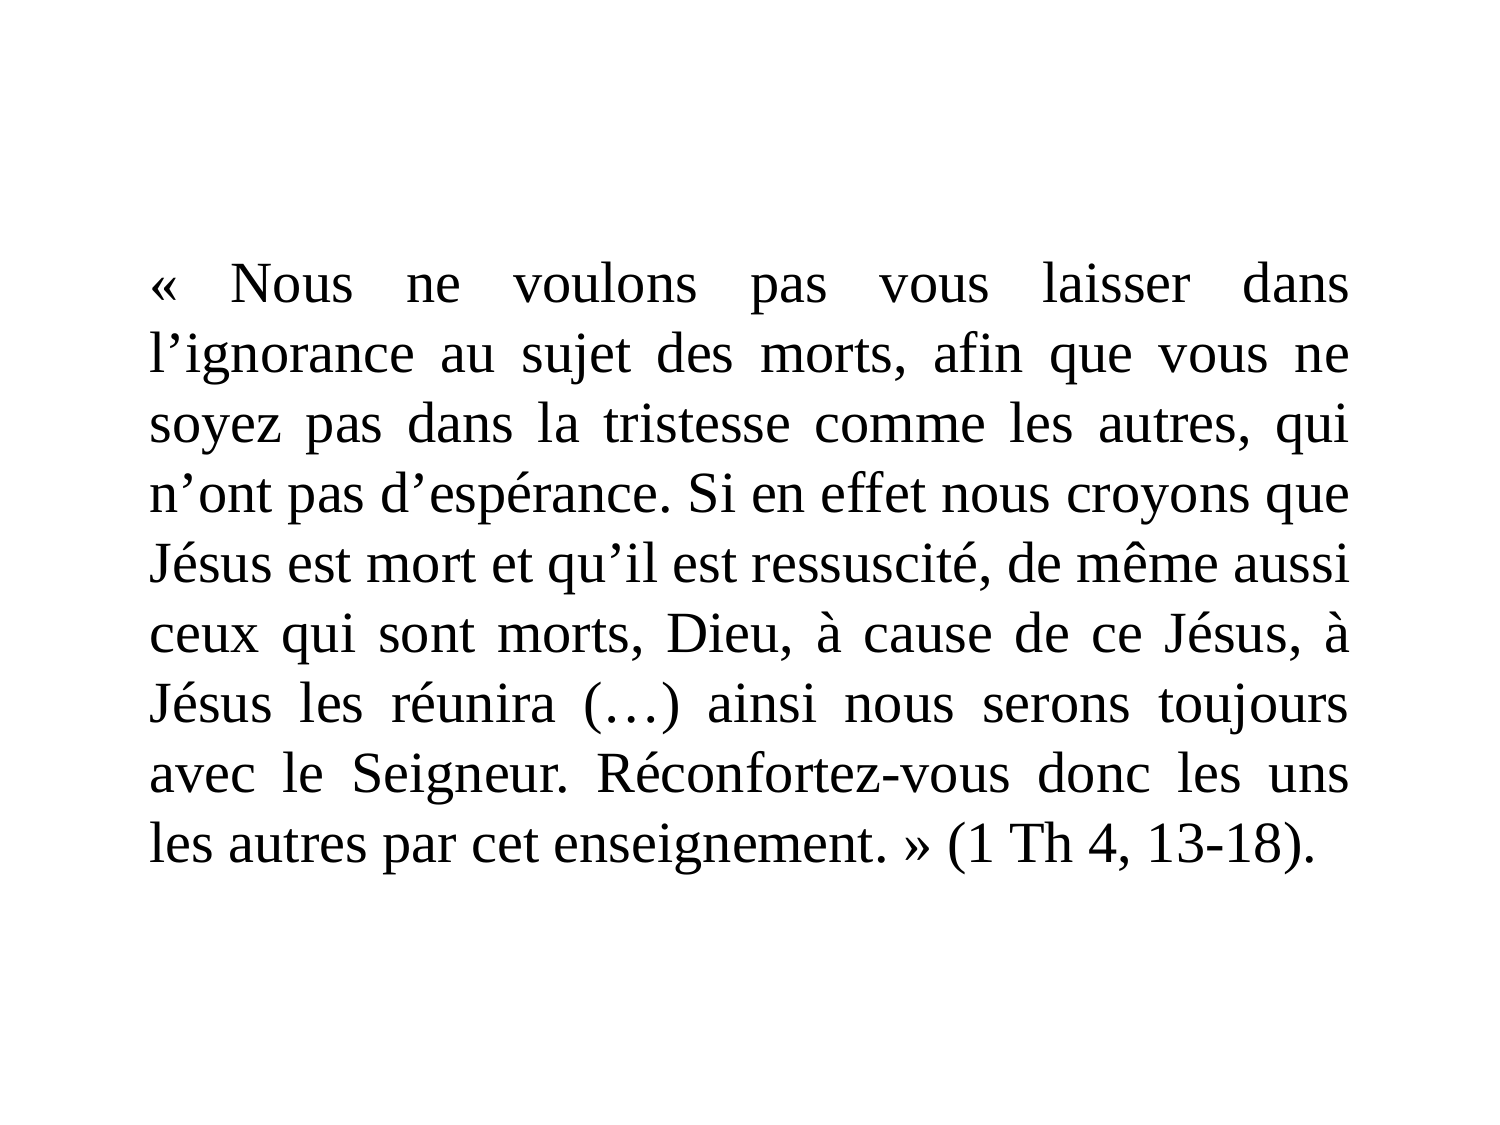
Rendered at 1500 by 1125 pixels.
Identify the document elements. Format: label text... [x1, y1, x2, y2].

text_box « Nous ne voulons pas vous laisser dans l’ignorance au sujet des morts, afin que vous ne soyez pas dans la tristesse comme les autres, qui n’ont pas d’espérance. Si en effet nous croyons que Jésus est mort et qu’il est ressuscité, de même aussi ceux qui sont morts, Dieu, à cause de ce Jésus, à Jésus les réunira (…) ainsi nous serons toujours avec le Seigneur. Réconfortez-vous donc les uns les autres par cet enseignement. » (1 Th 4, 13-18). [46, 236, 1454, 952]
